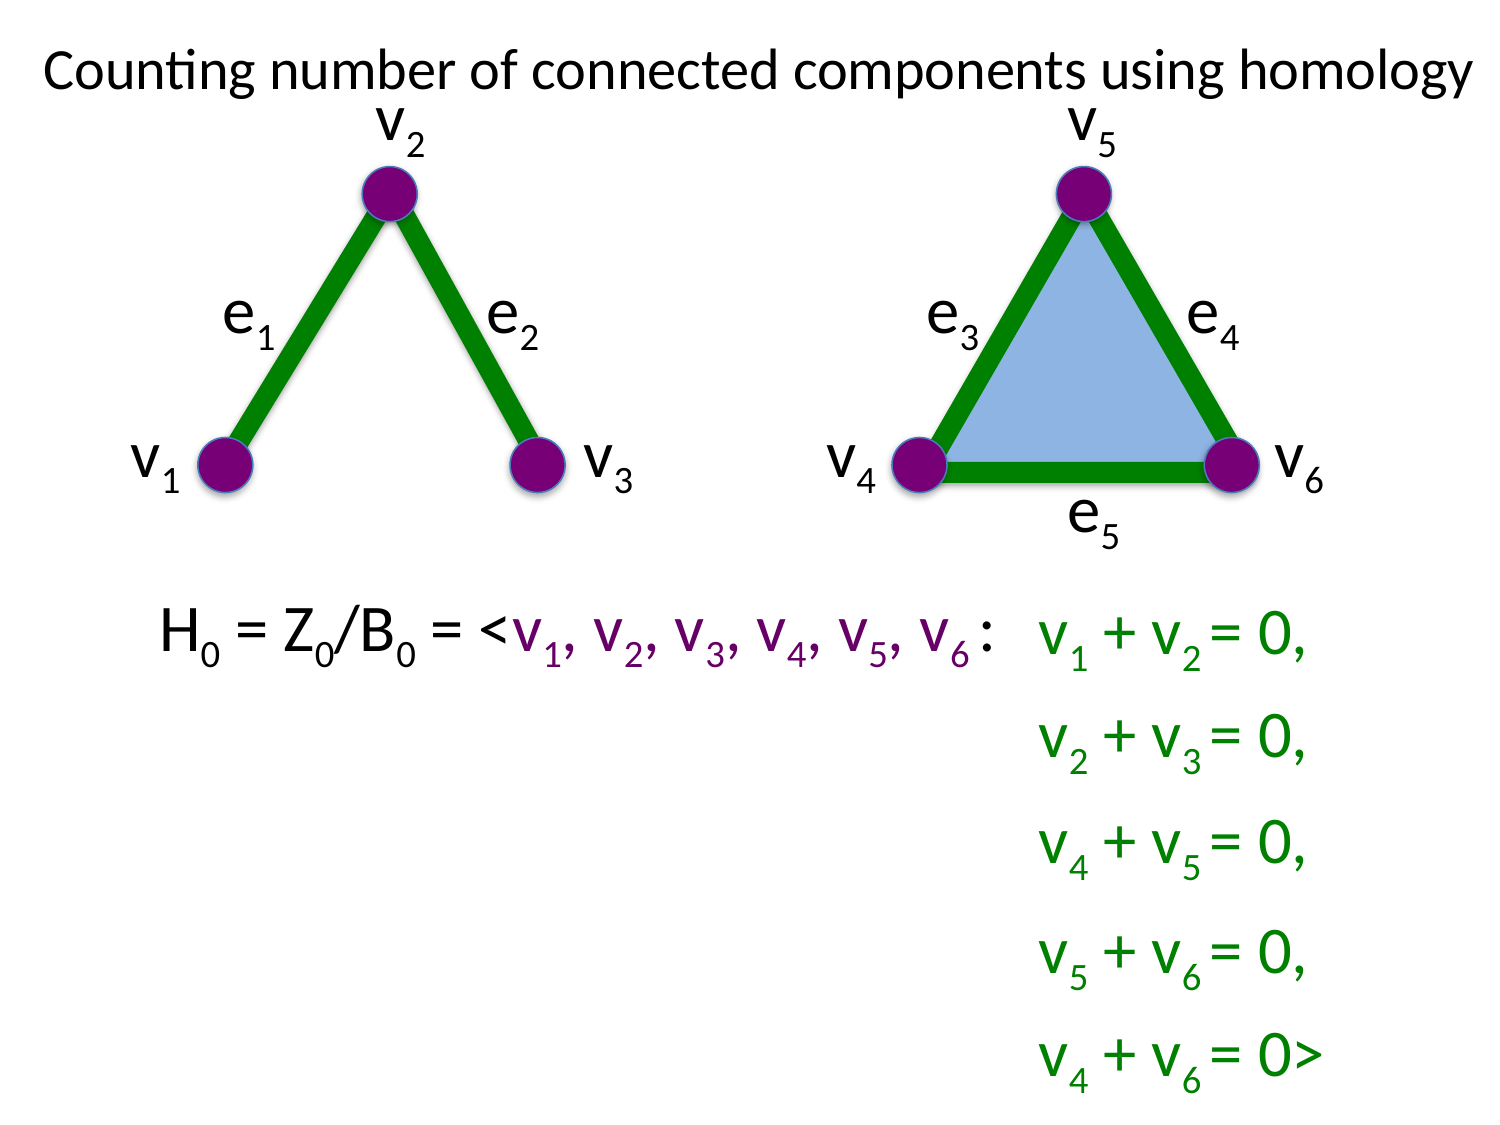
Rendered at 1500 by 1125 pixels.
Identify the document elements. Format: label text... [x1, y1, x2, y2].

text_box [811, 66, 1367, 555]
text_box Counting number of connected components using homology [18, 24, 1500, 109]
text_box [115, 66, 676, 500]
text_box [144, 576, 1500, 1099]
